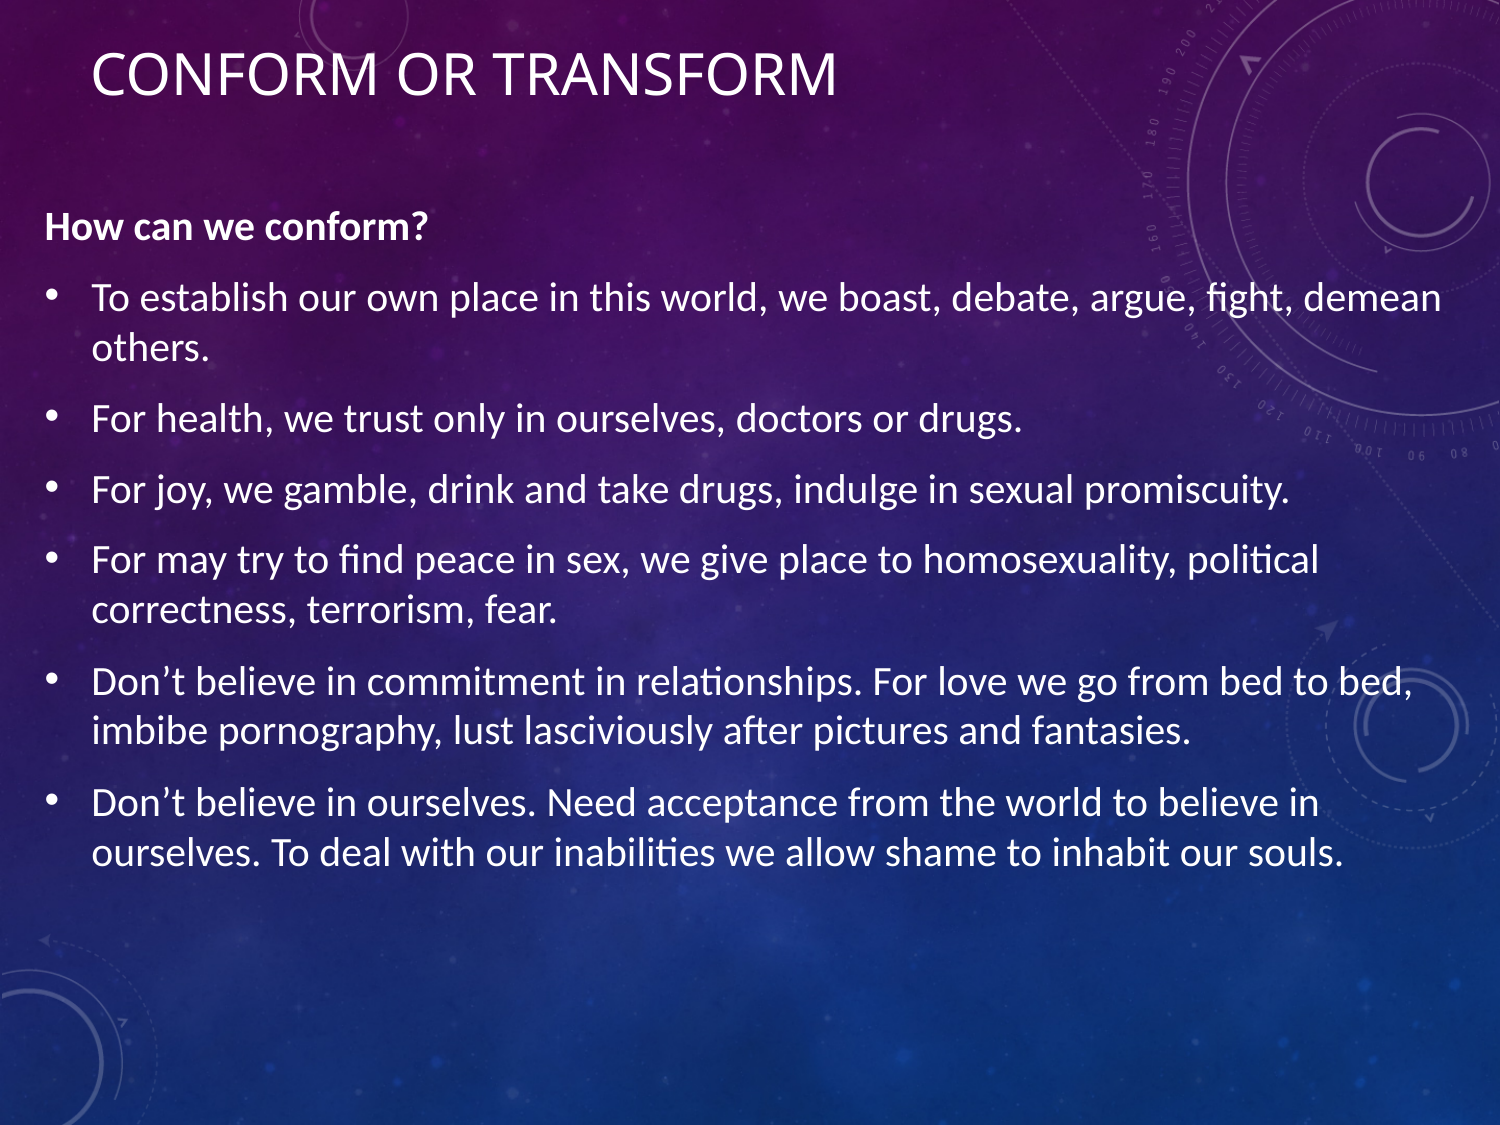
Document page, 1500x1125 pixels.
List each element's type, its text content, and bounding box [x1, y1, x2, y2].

picture [0, 0, 1500, 1125]
title Conform or Transform [75, 0, 1350, 143]
list How can we conform? To establish our own place in this world, we boast, debate, argue, fight, demean others. For health, we trust only in ourselves, doctors or drugs. For joy, we gamble, drink and take drugs, indulge in sexual promiscuity. For may try to find peace in sex, we give place to homosexuality, political correctness, terrorism, fear. Don’t believe in commitment in relationships. For love we go from bed to bed, imbibe pornography, lust lasciviously after pictures and fantasies. Don’t believe in ourselves. Need acceptance from the world to believe in ourselves. To deal with our inabilities we allow shame to inhabit our souls. [29, 143, 1475, 996]
